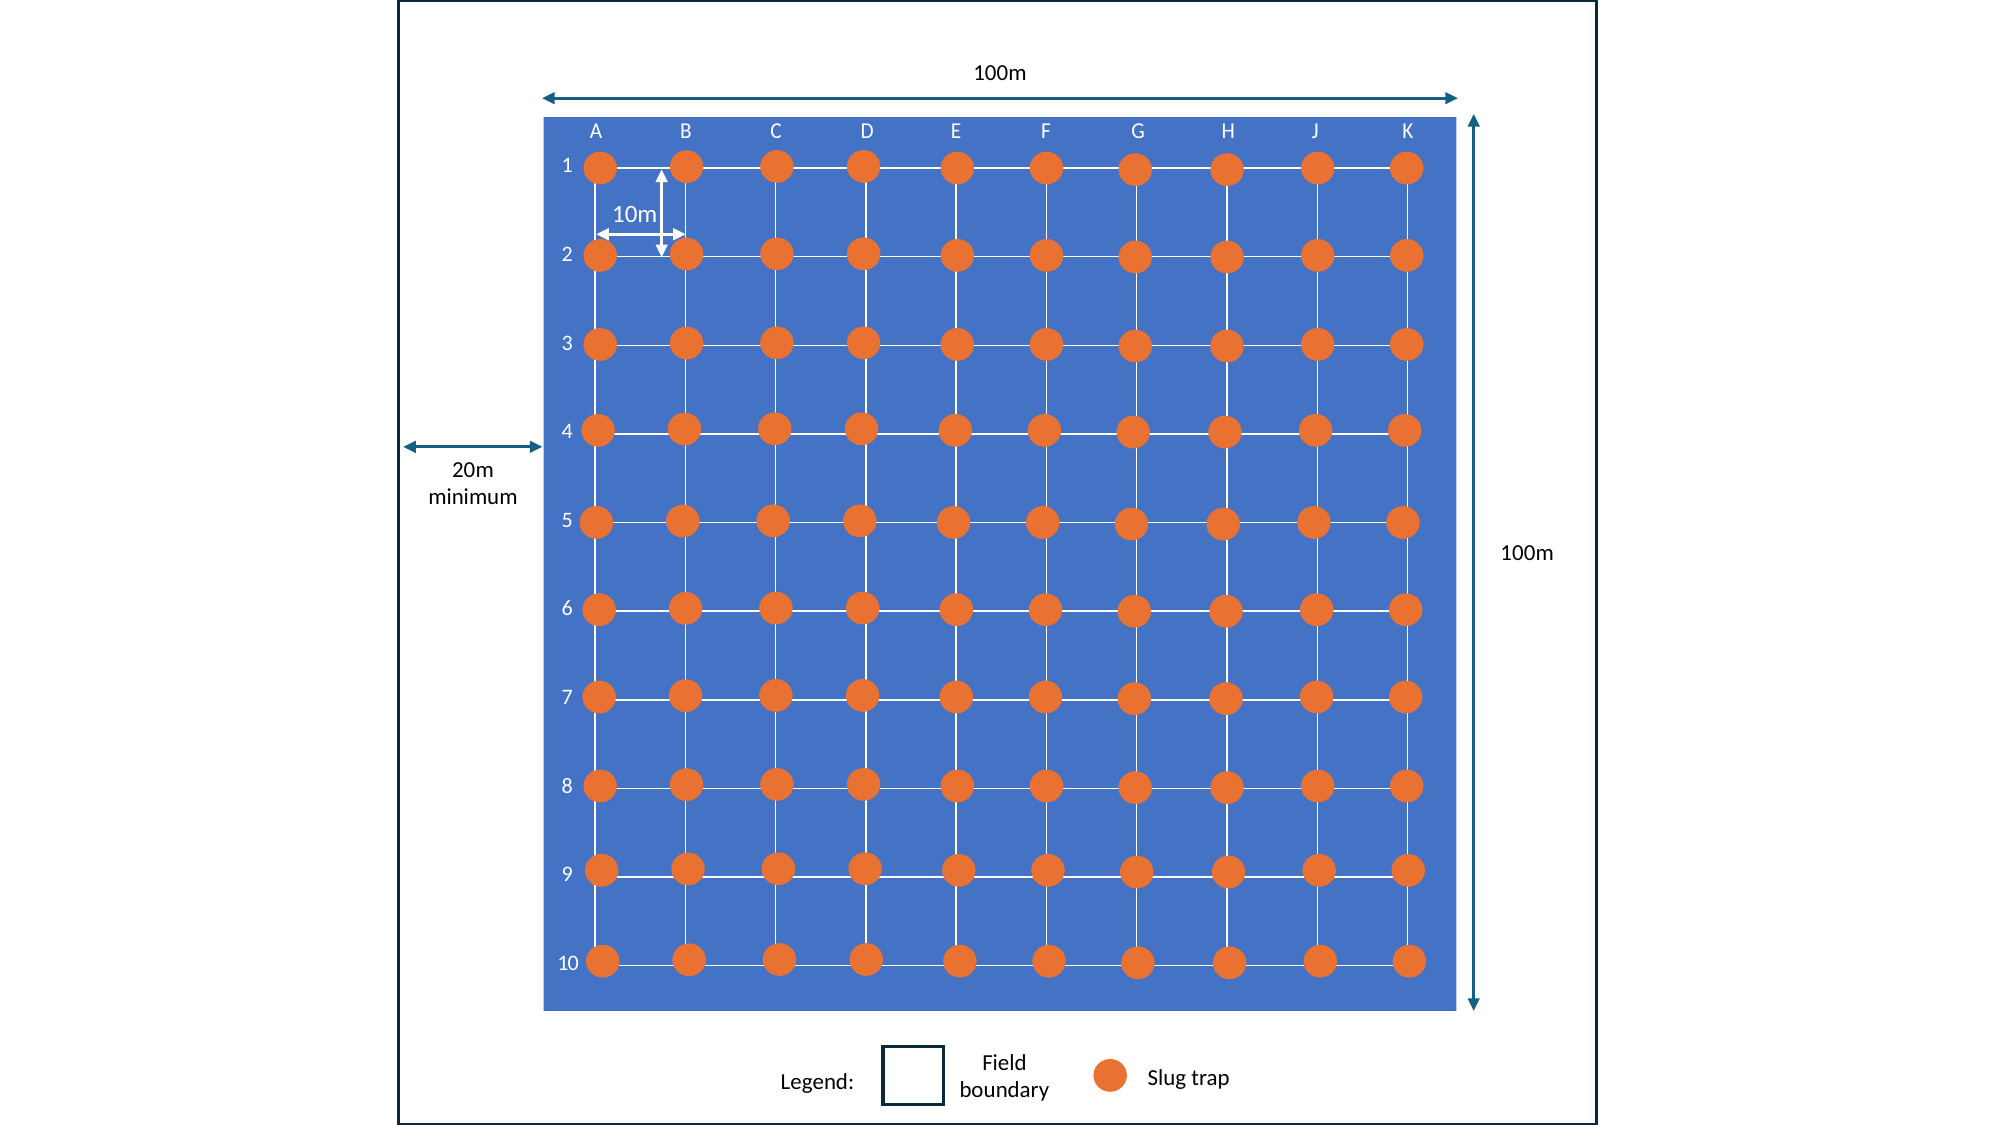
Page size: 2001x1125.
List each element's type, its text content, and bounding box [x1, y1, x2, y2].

text_box Slug trap [1104, 1054, 1273, 1098]
text_box [1091, 1058, 1104, 1093]
text_box 20m minimum [409, 448, 537, 517]
text_box Legend: [733, 1059, 902, 1102]
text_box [541, 115, 1459, 1013]
text_box Field boundary [920, 1040, 1089, 1110]
text_box [881, 1045, 920, 1106]
text_box 100m [1463, 529, 1473, 572]
text_box 100m [1475, 529, 1591, 572]
text_box 100m [936, 49, 1064, 92]
text_box [397, 0, 1598, 1125]
